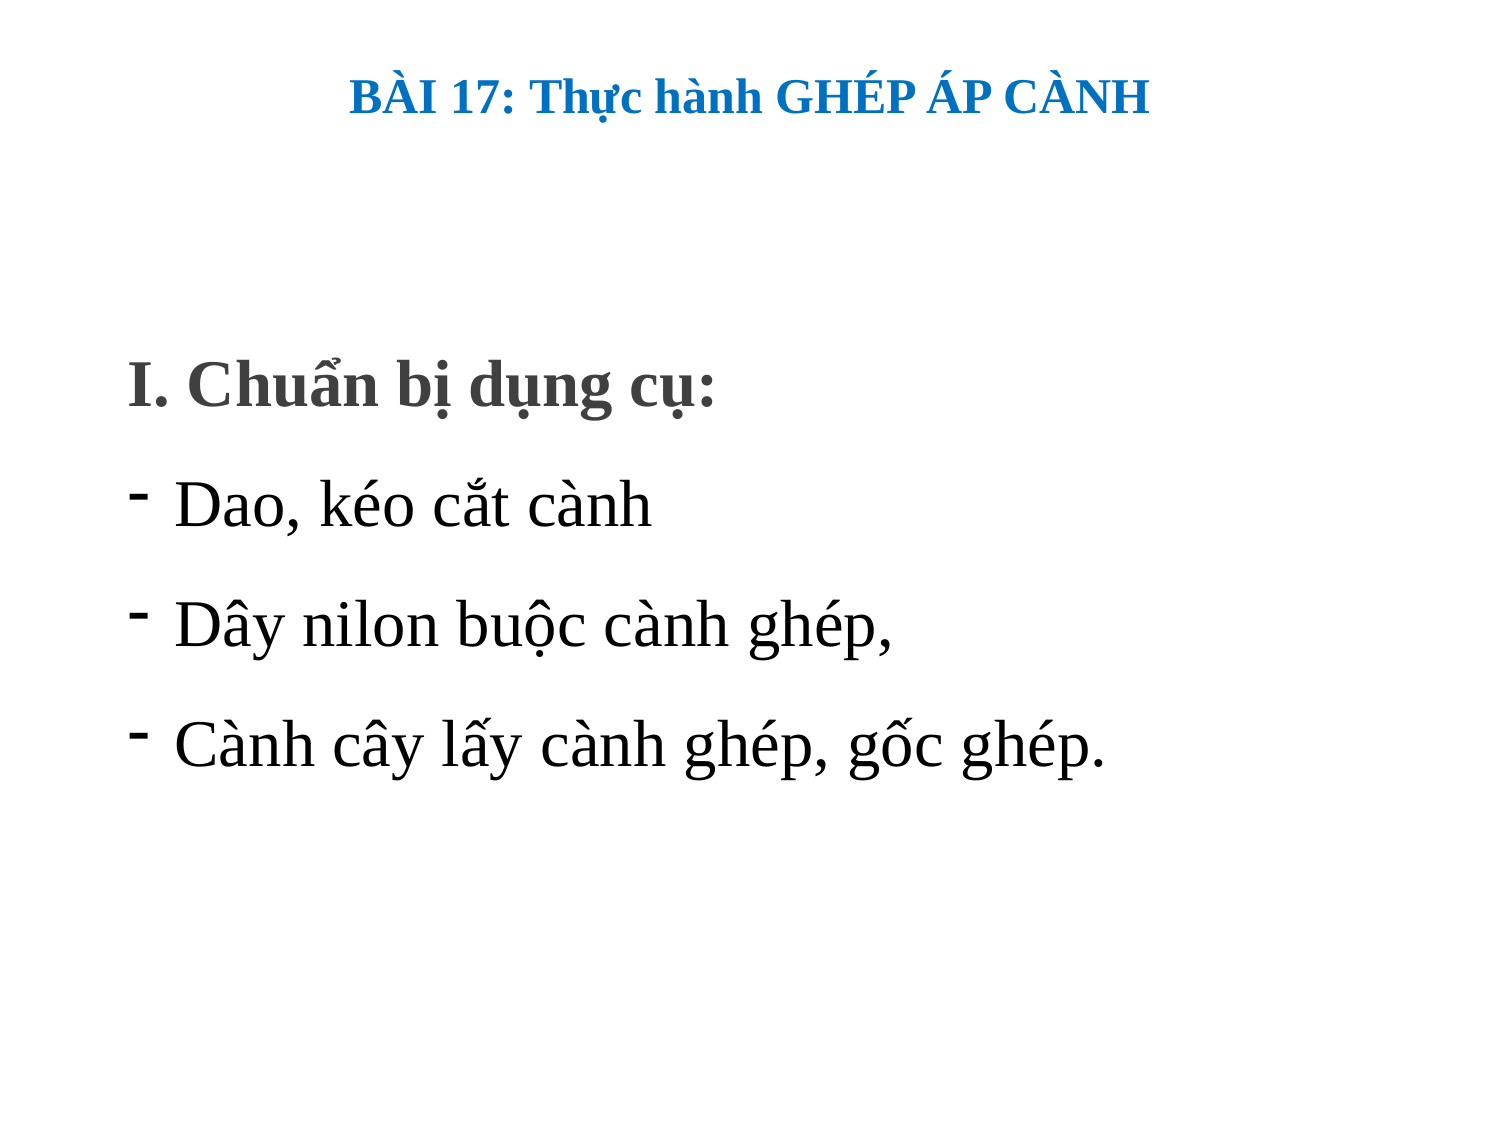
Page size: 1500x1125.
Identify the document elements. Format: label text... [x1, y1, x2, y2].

text_box I. Chuẩn bị dụng cụ: Dao, kéo cắt cành Dây nilon buộc cành ghép, Cành cây lấy cành ghép, gốc ghép. [112, 212, 1463, 988]
text_box BÀI 17: Thực hành GHÉP ÁP CÀNH [74, 0, 1425, 188]
